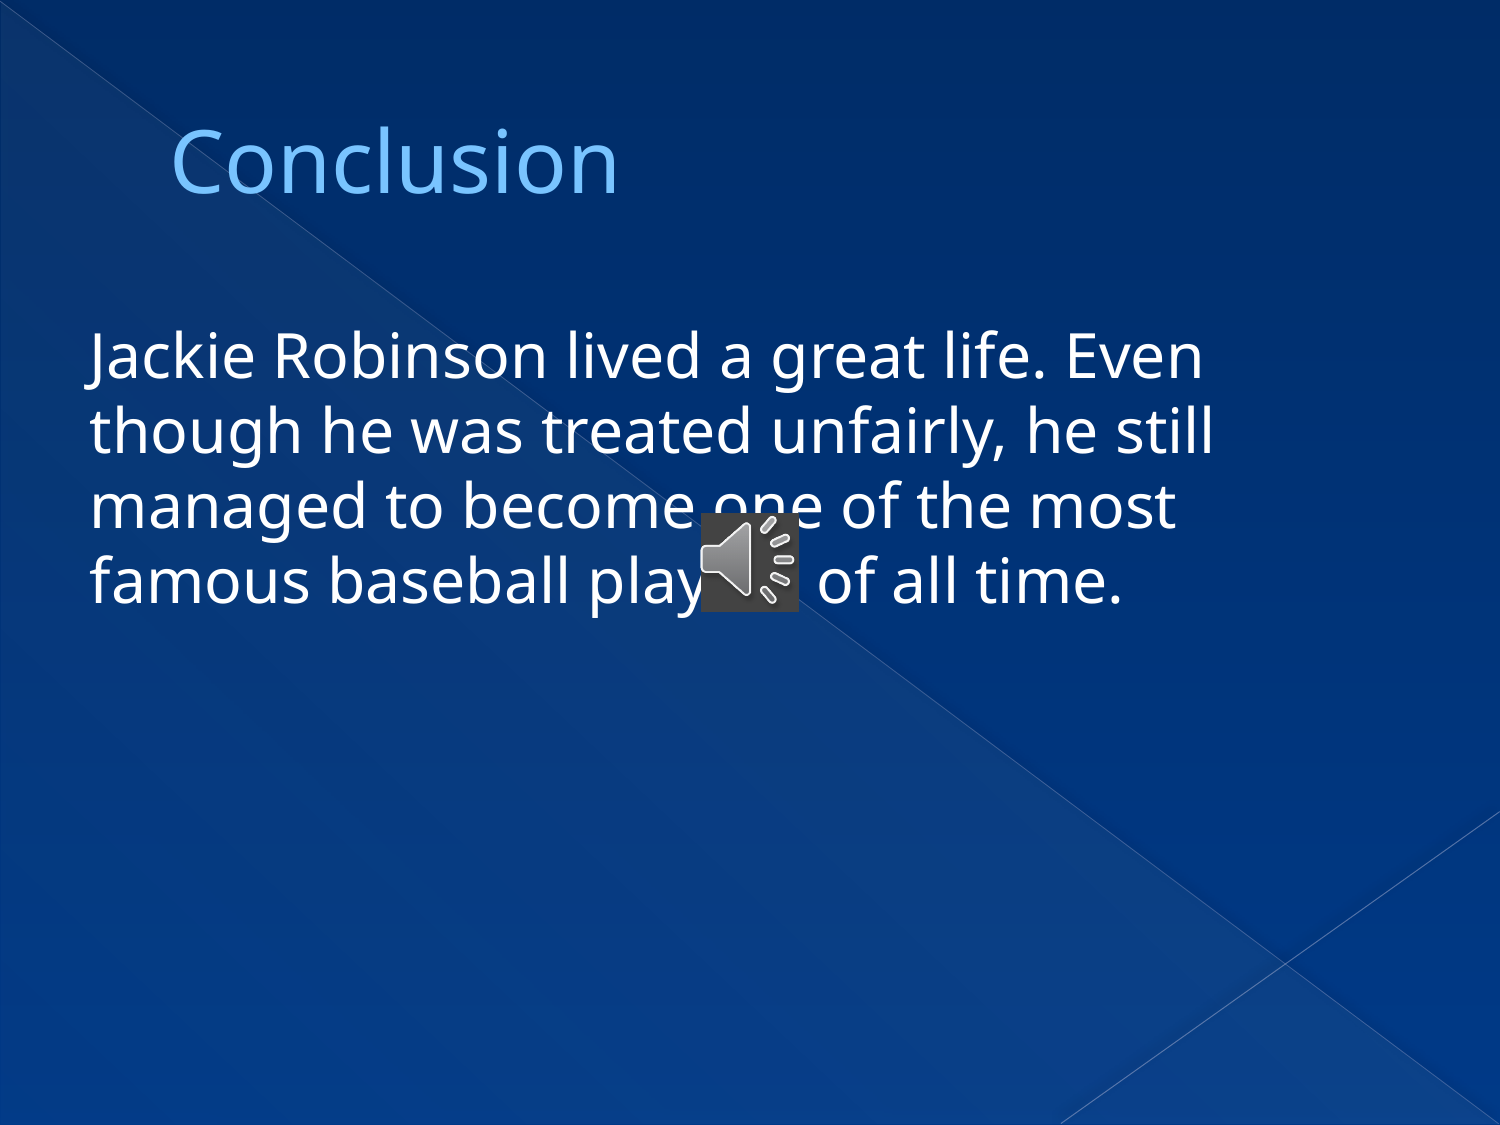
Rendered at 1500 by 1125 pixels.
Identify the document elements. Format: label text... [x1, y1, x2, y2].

picture [699, 512, 801, 613]
title Conclusion [75, 43, 1425, 274]
list Jackie Robinson lived a great life. Even though he was treated unfairly, he still managed to become one of the most famous baseball players of all time. [75, 308, 1425, 1059]
